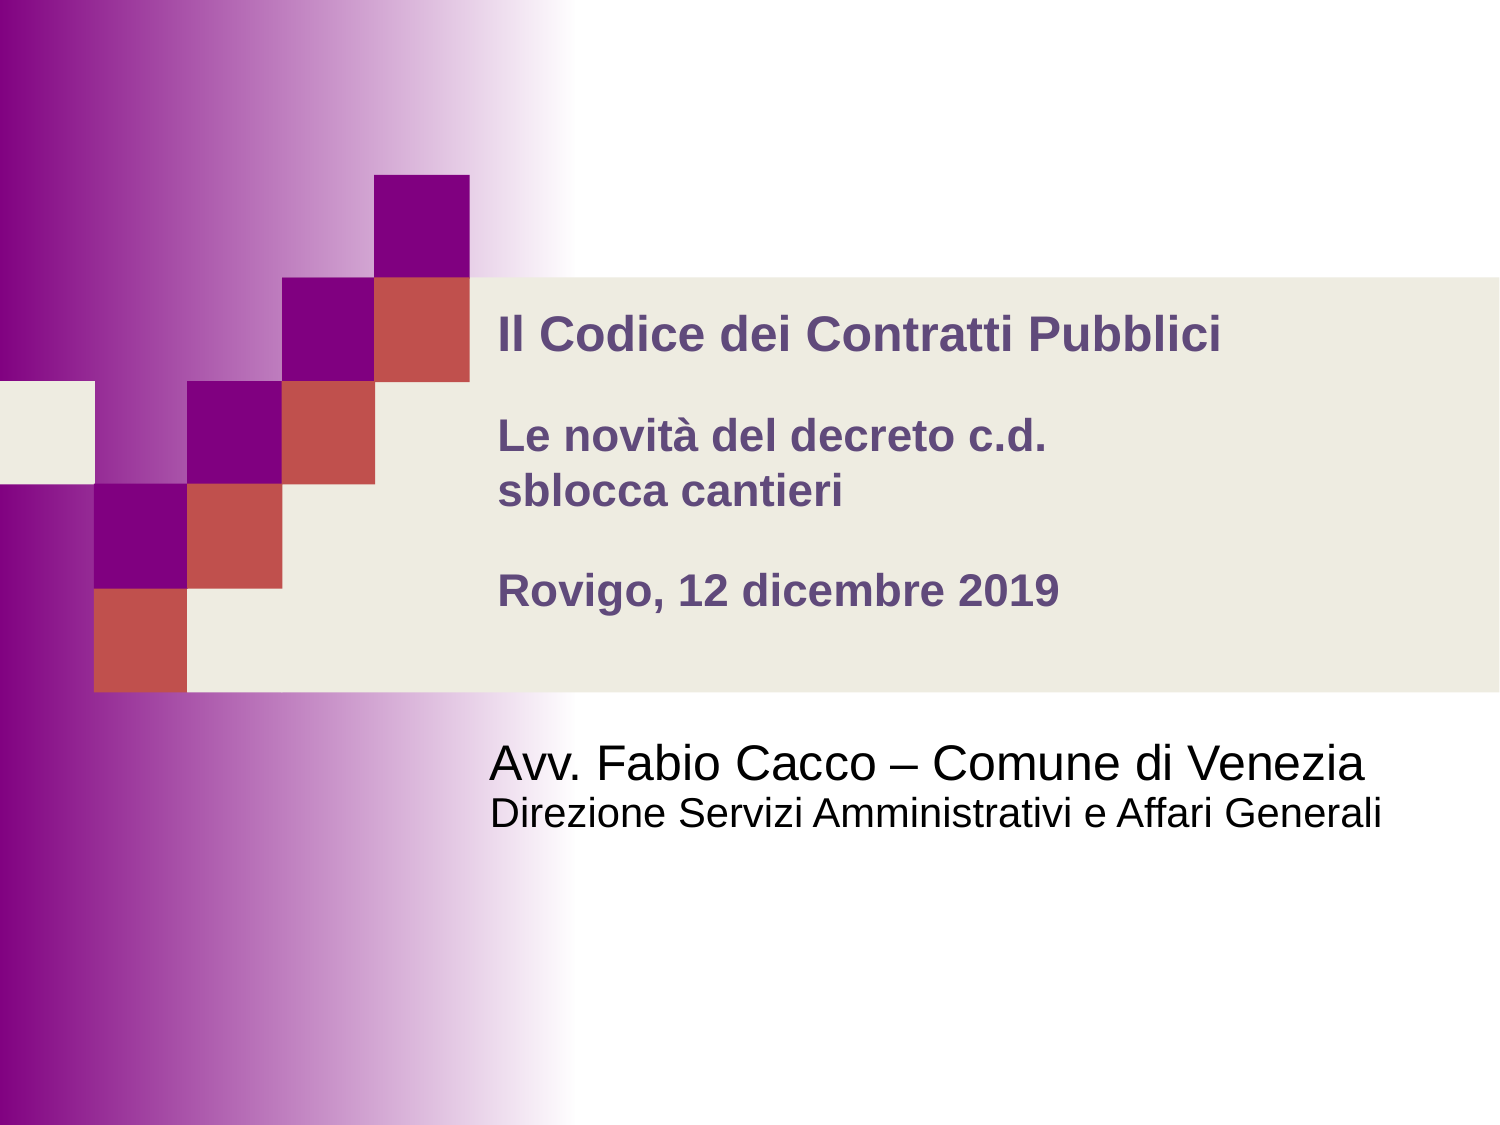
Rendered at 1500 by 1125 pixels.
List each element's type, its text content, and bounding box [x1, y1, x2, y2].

text_box Il Codice dei Contratti Pubblici Le novità del decreto c.d. sblocca cantieri Rovigo, 12 dicembre 2019 [497, 300, 1223, 613]
text_box Avv. Fabio Cacco – Comune di Venezia Direzione Servizi Amministrativi e Affari Generali [490, 692, 1478, 980]
